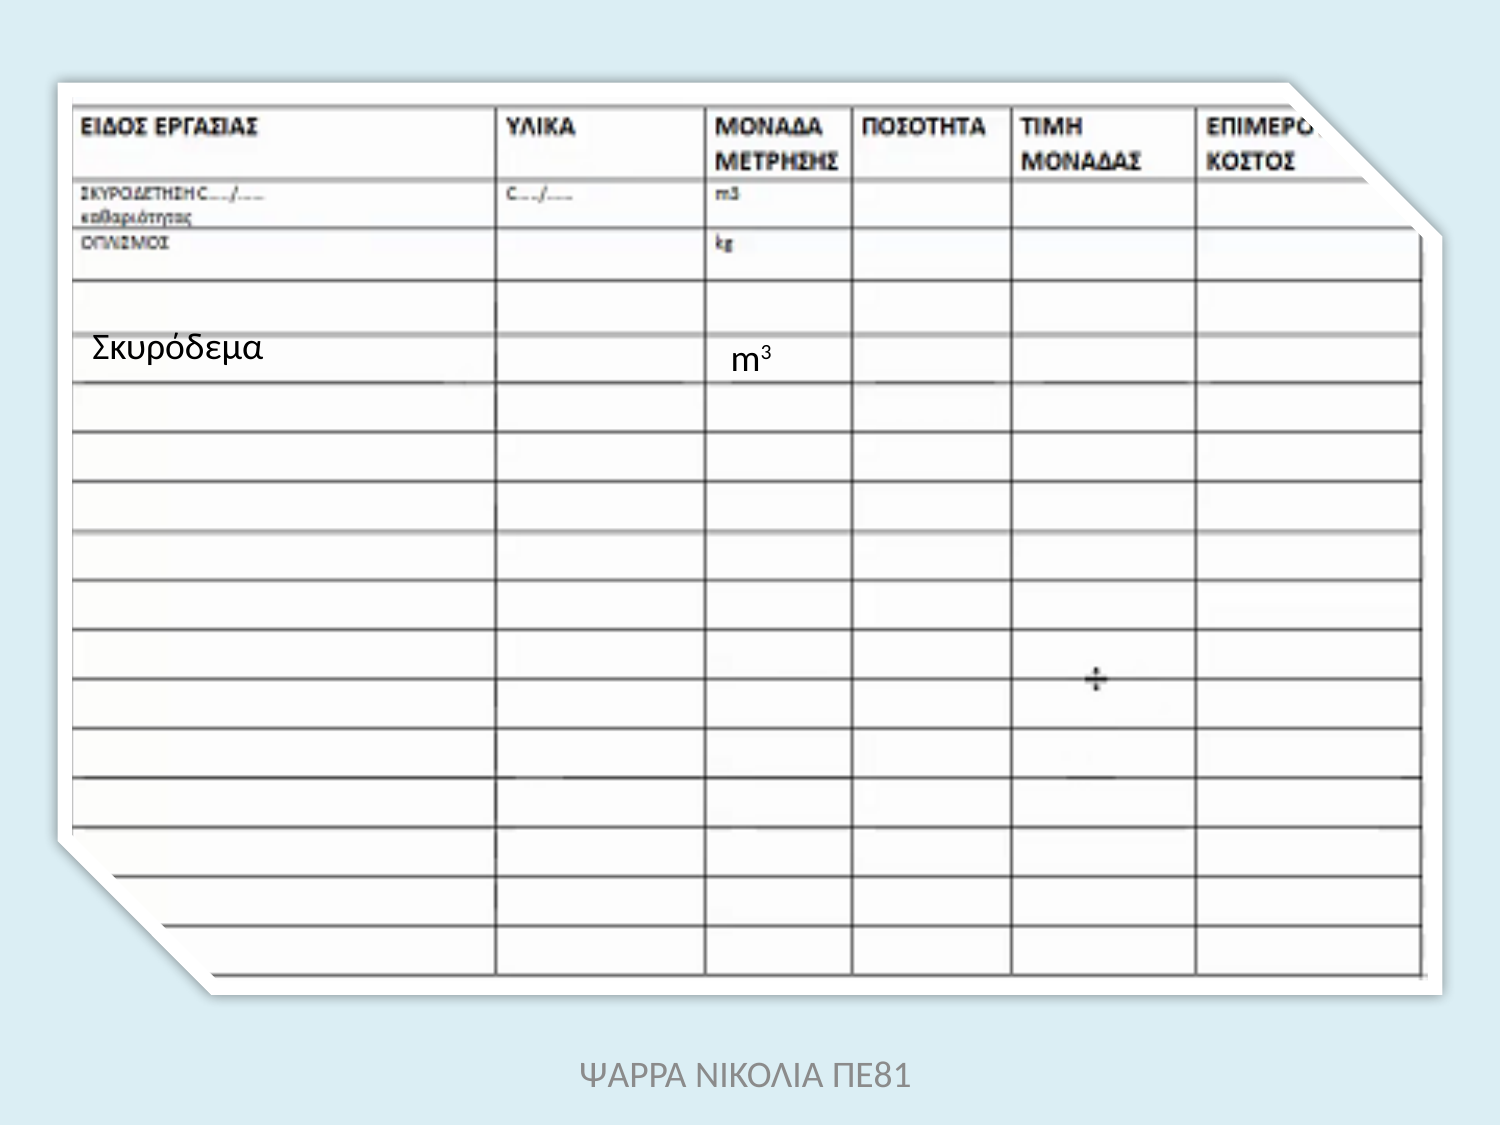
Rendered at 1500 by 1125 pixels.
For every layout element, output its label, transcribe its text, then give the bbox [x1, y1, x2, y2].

picture [64, 89, 1436, 988]
footer ΨΑΡΡΑ ΝΙΚΟΛΙΑ ΠΕ81 [512, 1042, 988, 1103]
